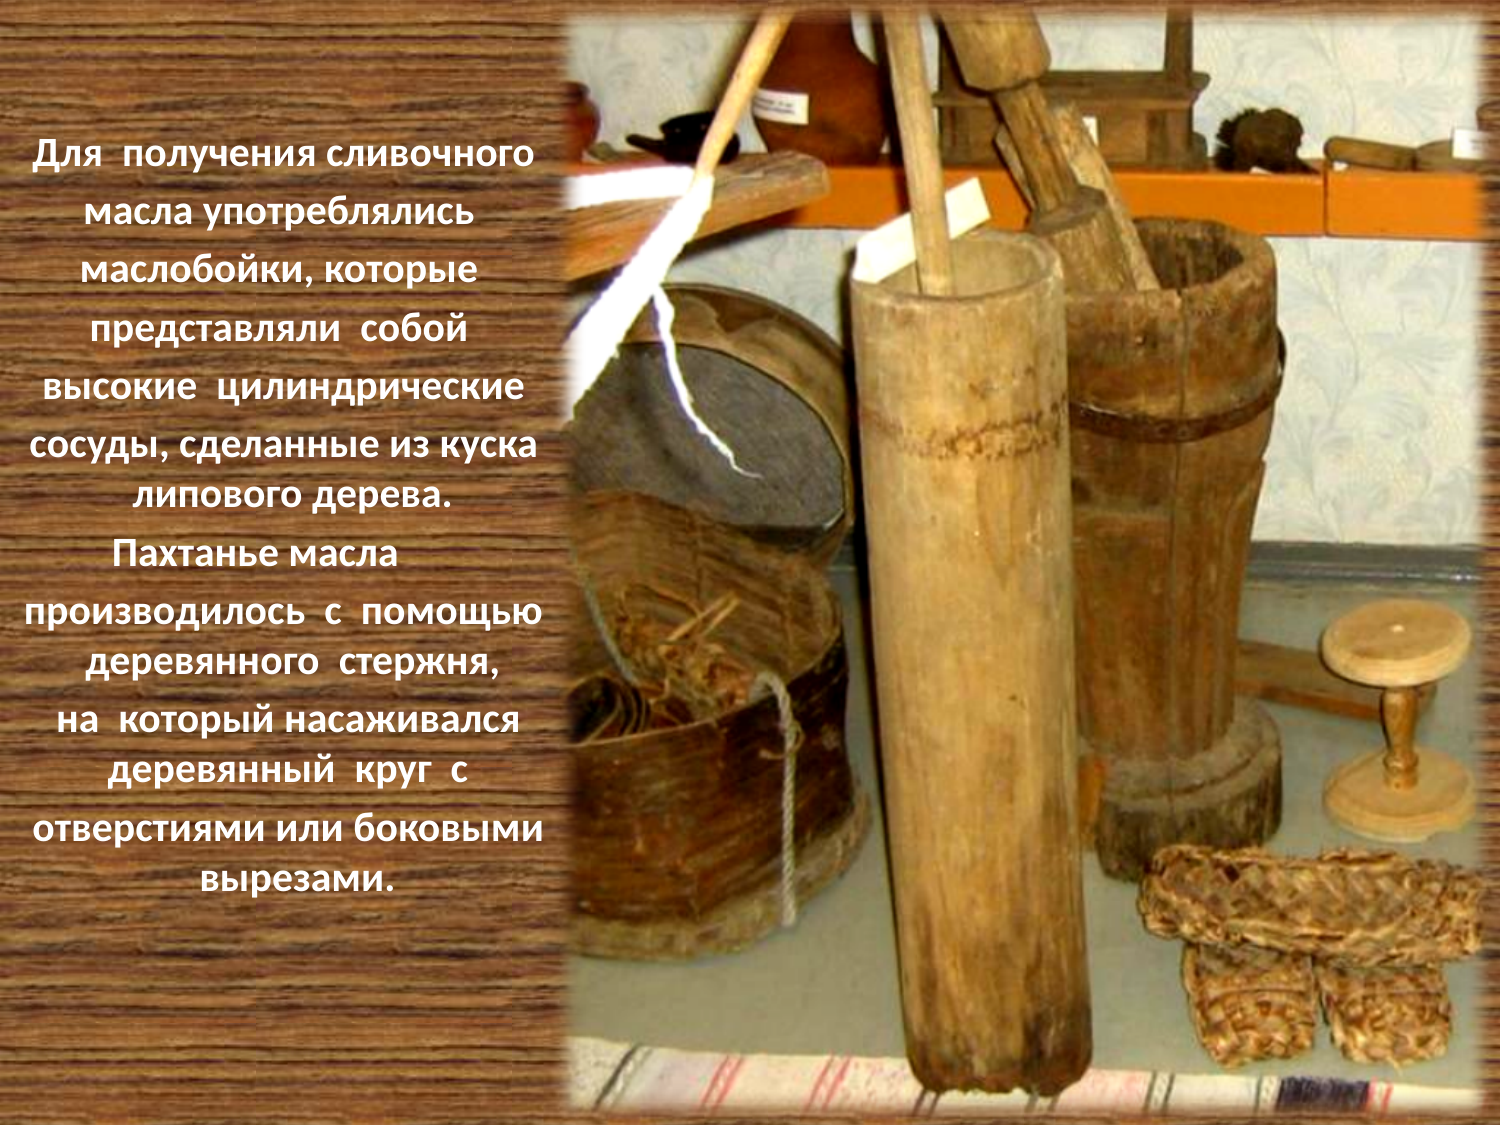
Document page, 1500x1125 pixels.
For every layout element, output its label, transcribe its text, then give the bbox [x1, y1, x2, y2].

picture [0, 0, 1500, 1125]
list Для получения сливочного масла употреблялись маслобойки, которые представляли собой высокие цилиндрические сосуды, сделанные из куска липового дерева. Пахтанье масла производилось с помощью деревянного стержня, на который насаживался деревянный круг с отверстиями или боковыми вырезами. [0, 58, 545, 1125]
